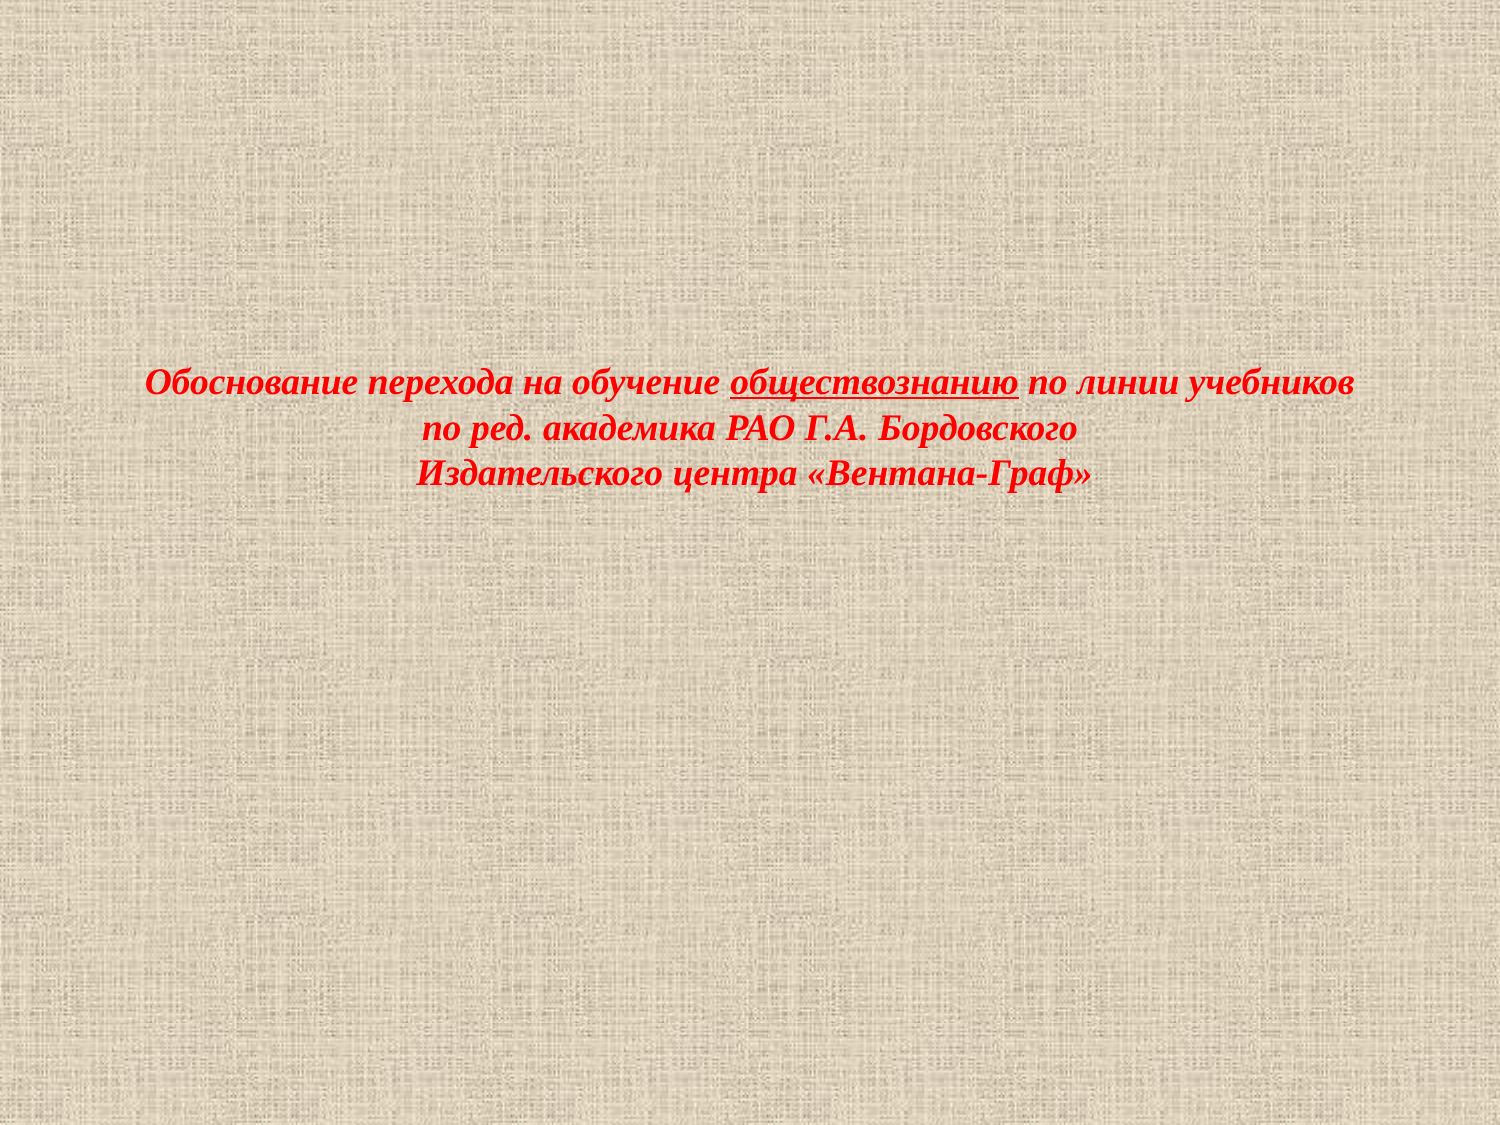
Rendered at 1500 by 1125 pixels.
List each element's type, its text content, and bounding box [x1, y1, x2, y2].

picture [0, 0, 1500, 1125]
title Обоснование перехода на обучение обществознанию по линии учебников по ред. академика РАО Г.А. Бордовского Издательского центра «Вентана-Граф» [112, 349, 1388, 591]
